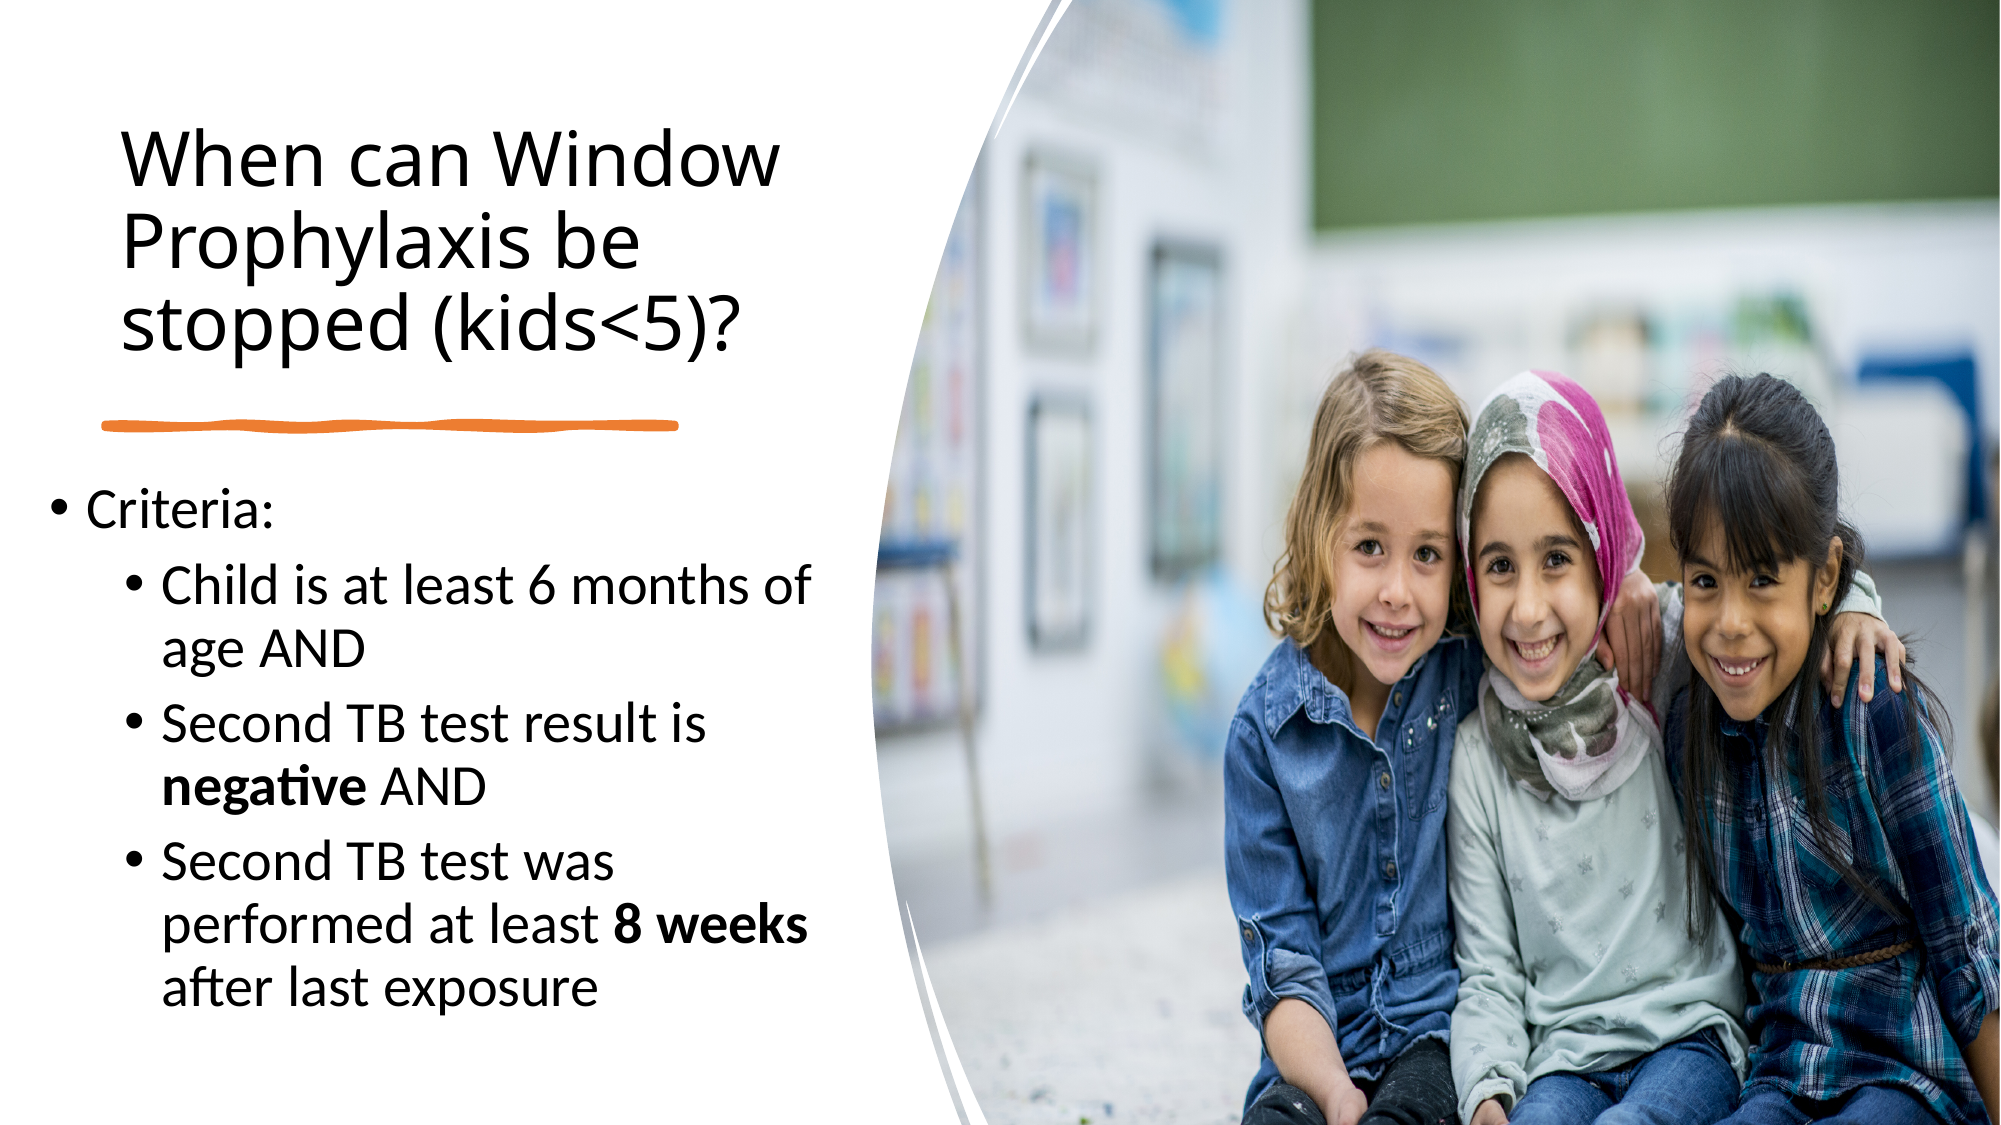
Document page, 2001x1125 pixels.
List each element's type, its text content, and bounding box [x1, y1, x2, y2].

text_box [103, 421, 676, 431]
text_box [0, 0, 871, 1125]
text_box Criteria: Child is at least 6 months of age AND Second TB test result is negative AND Second TB test was performed at least 8 weeks after last exposure [24, 471, 836, 1072]
picture [871, 0, 2000, 1125]
title When can Window Prophylaxis be stopped (kids<5)? [105, 53, 822, 375]
